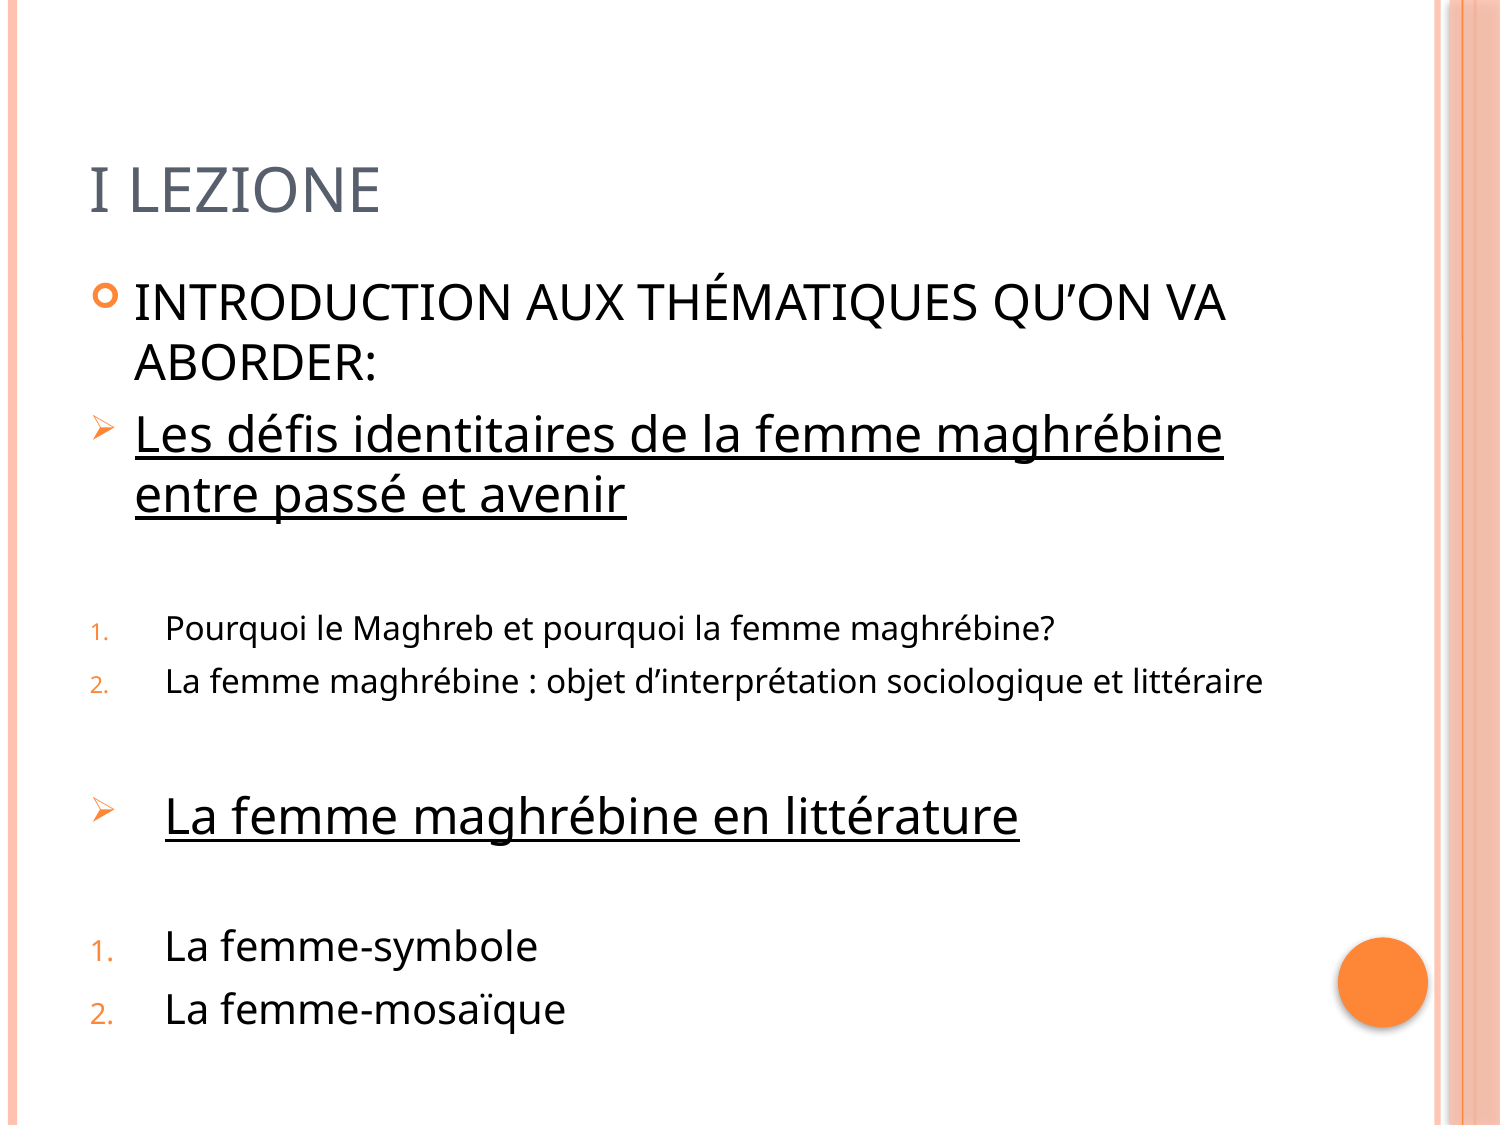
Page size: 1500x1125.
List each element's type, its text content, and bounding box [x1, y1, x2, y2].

title I LEZIONE [75, 45, 1300, 233]
list INTRODUCTION AUX THÉMATIQUES QU’ON VA ABORDER: Les défis identitaires de la femme maghrébine entre passé et avenir Pourquoi le Maghreb et pourquoi la femme maghrébine? La femme maghrébine : objet d’interprétation sociologique et littéraire La femme maghrébine en littérature La femme-symbole La femme-mosaïque [75, 262, 1300, 1062]
